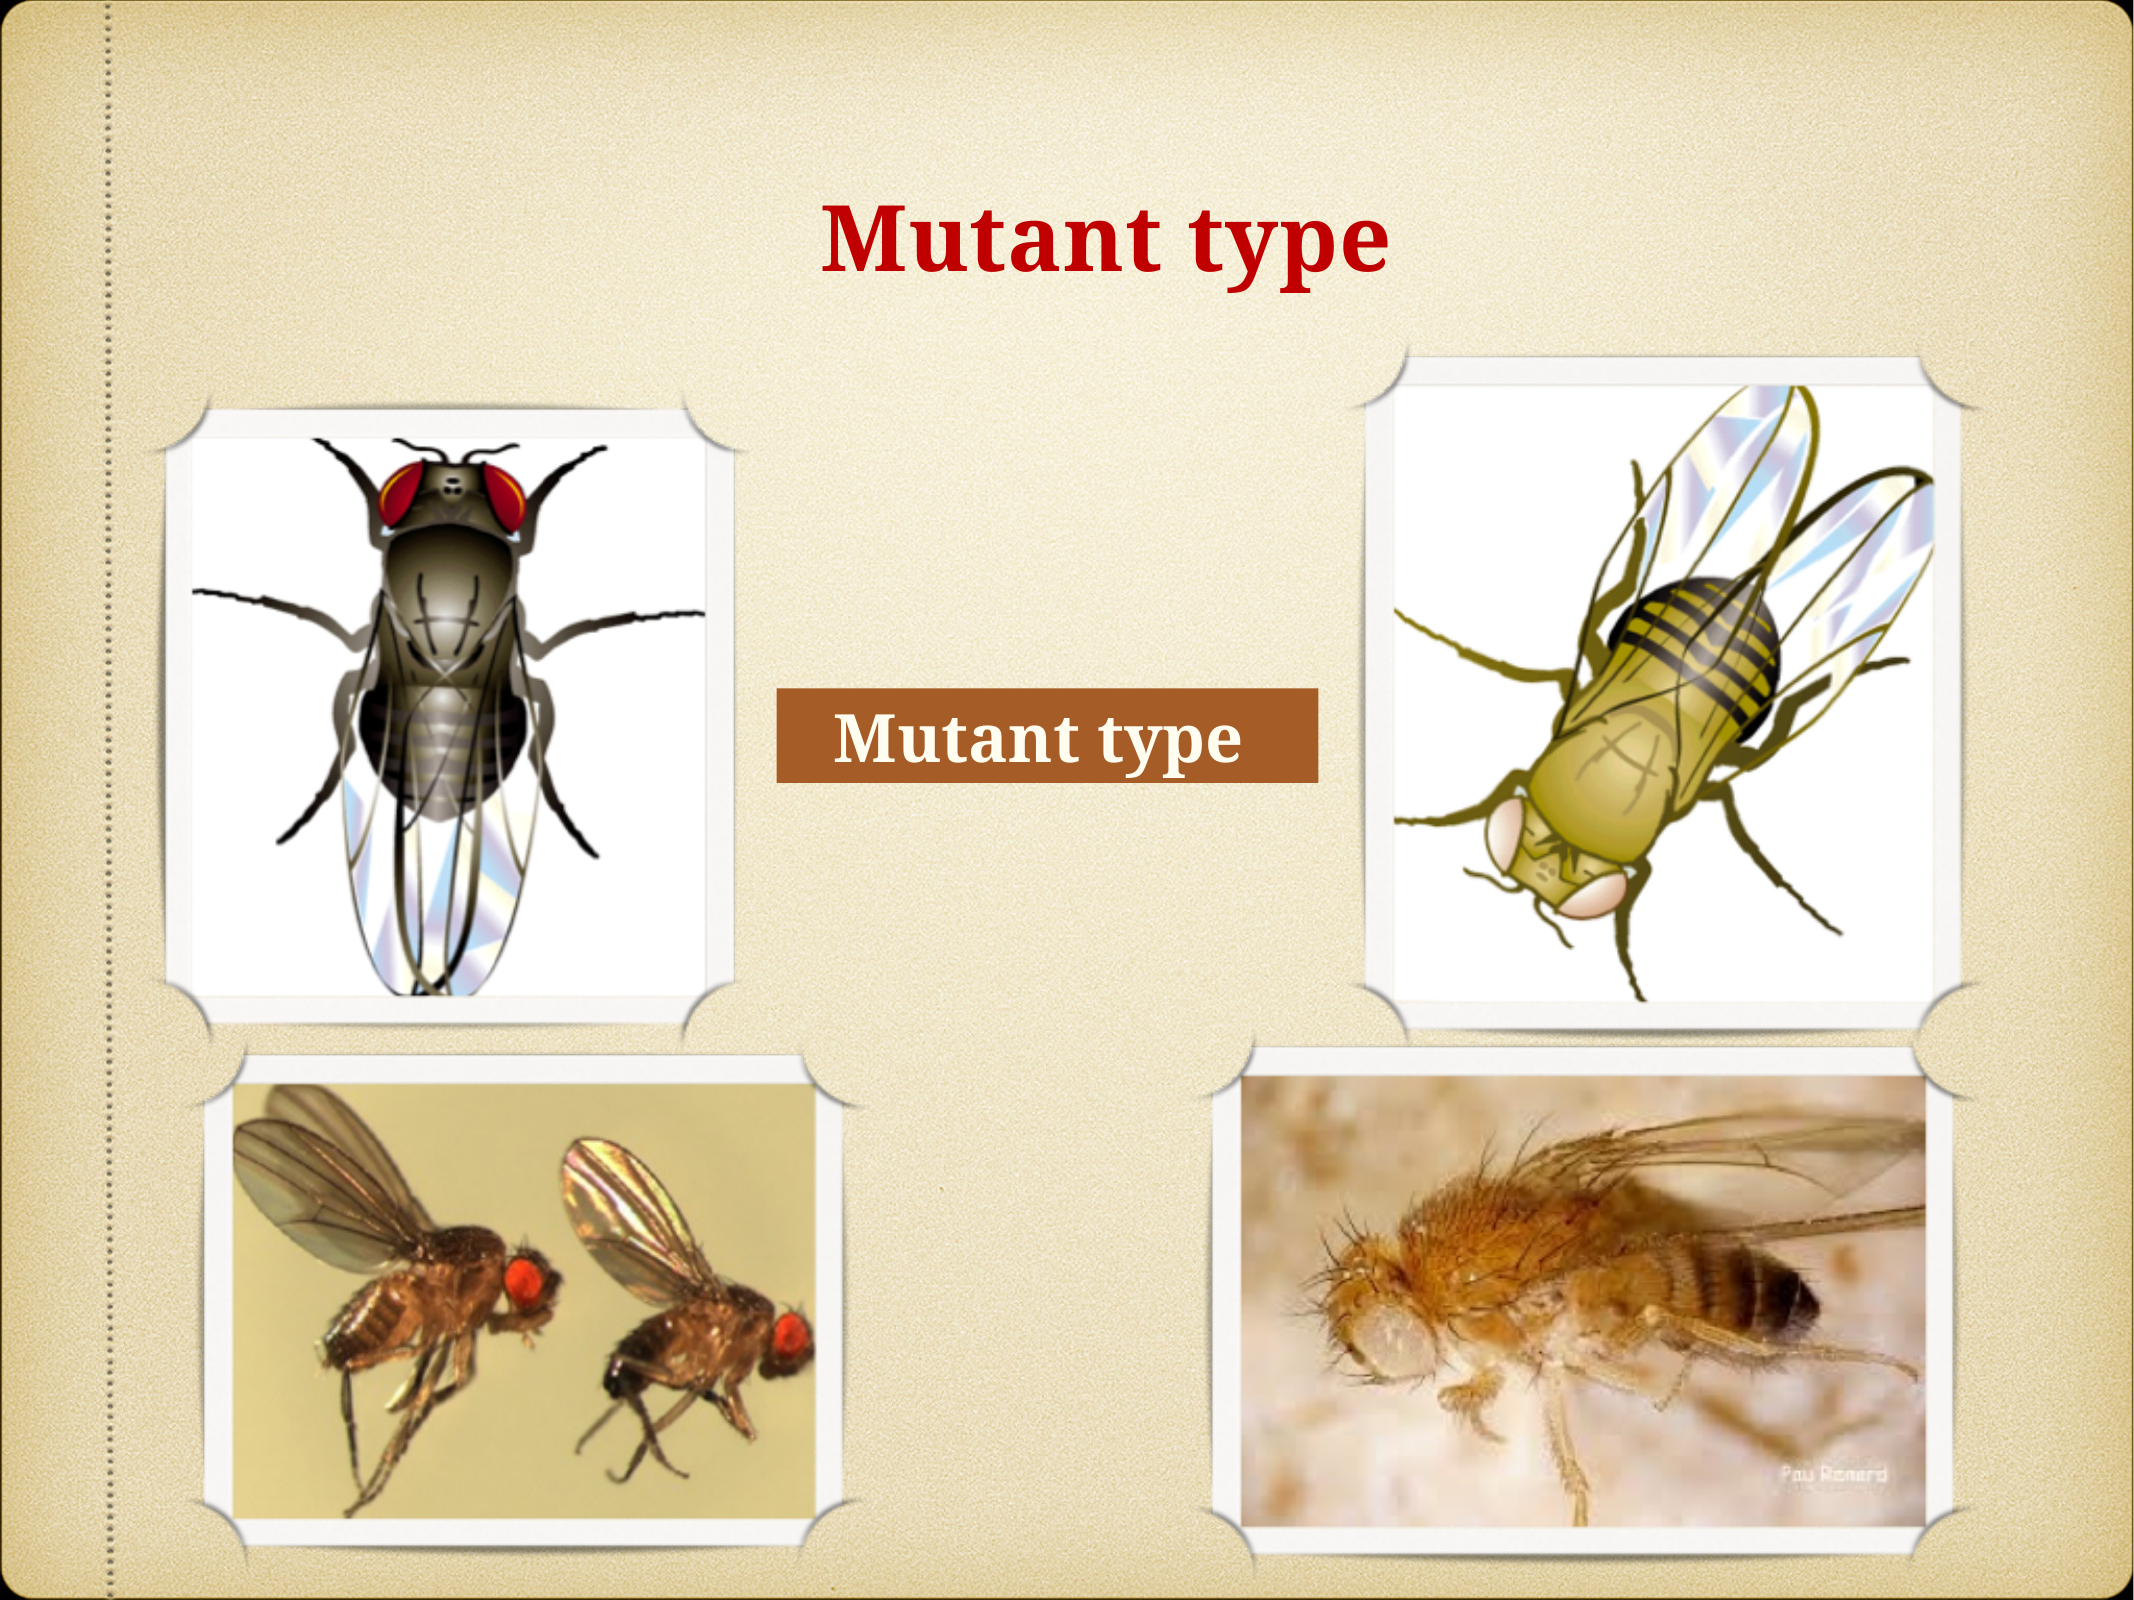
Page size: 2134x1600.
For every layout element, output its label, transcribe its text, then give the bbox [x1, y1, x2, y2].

picture [0, 0, 2134, 1600]
title Mutant type [259, 41, 1978, 428]
text_box Mutant type [788, 688, 1319, 783]
